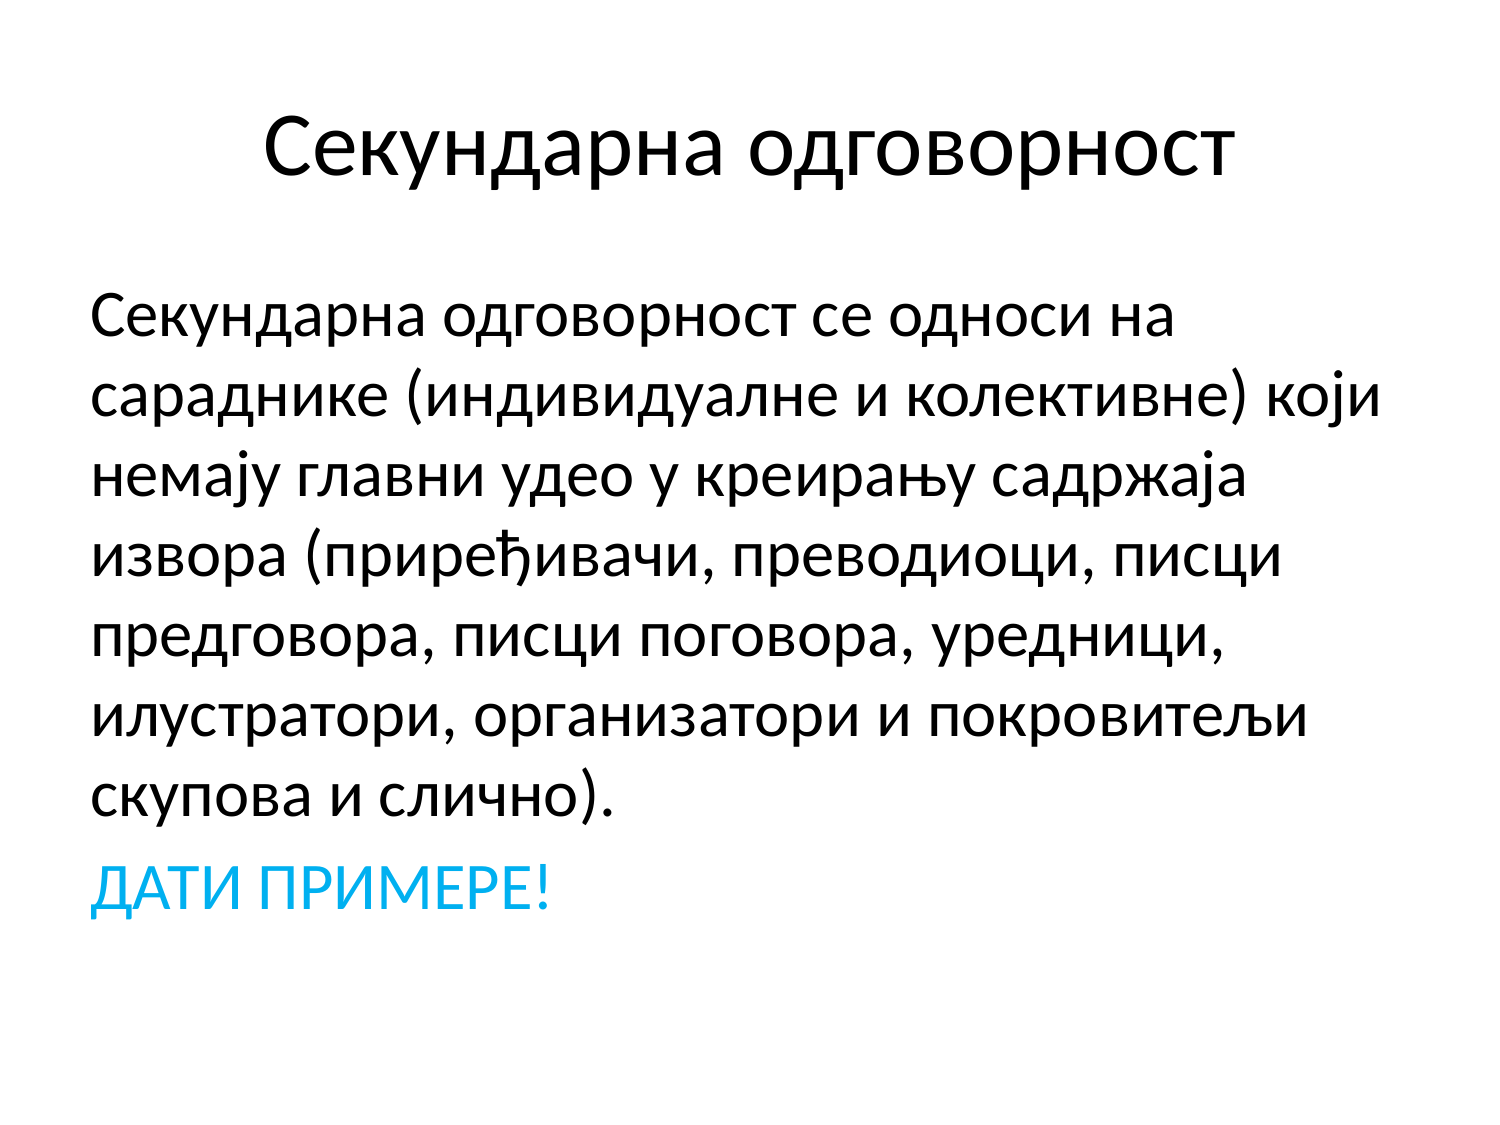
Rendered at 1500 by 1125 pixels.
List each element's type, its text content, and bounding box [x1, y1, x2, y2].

title Секундарна одговорност [75, 45, 1425, 233]
list Секундарна одговорност се односи на сараднике (индивидуалне и колективне) који немају главни удео у креирању садржаја извора (приређивачи, преводиоци, писци предговора, писци поговора, уредници, илустратори, организатори и покровитељи скупова и слично). ДАТИ ПРИМЕРЕ! [75, 262, 1425, 1005]
